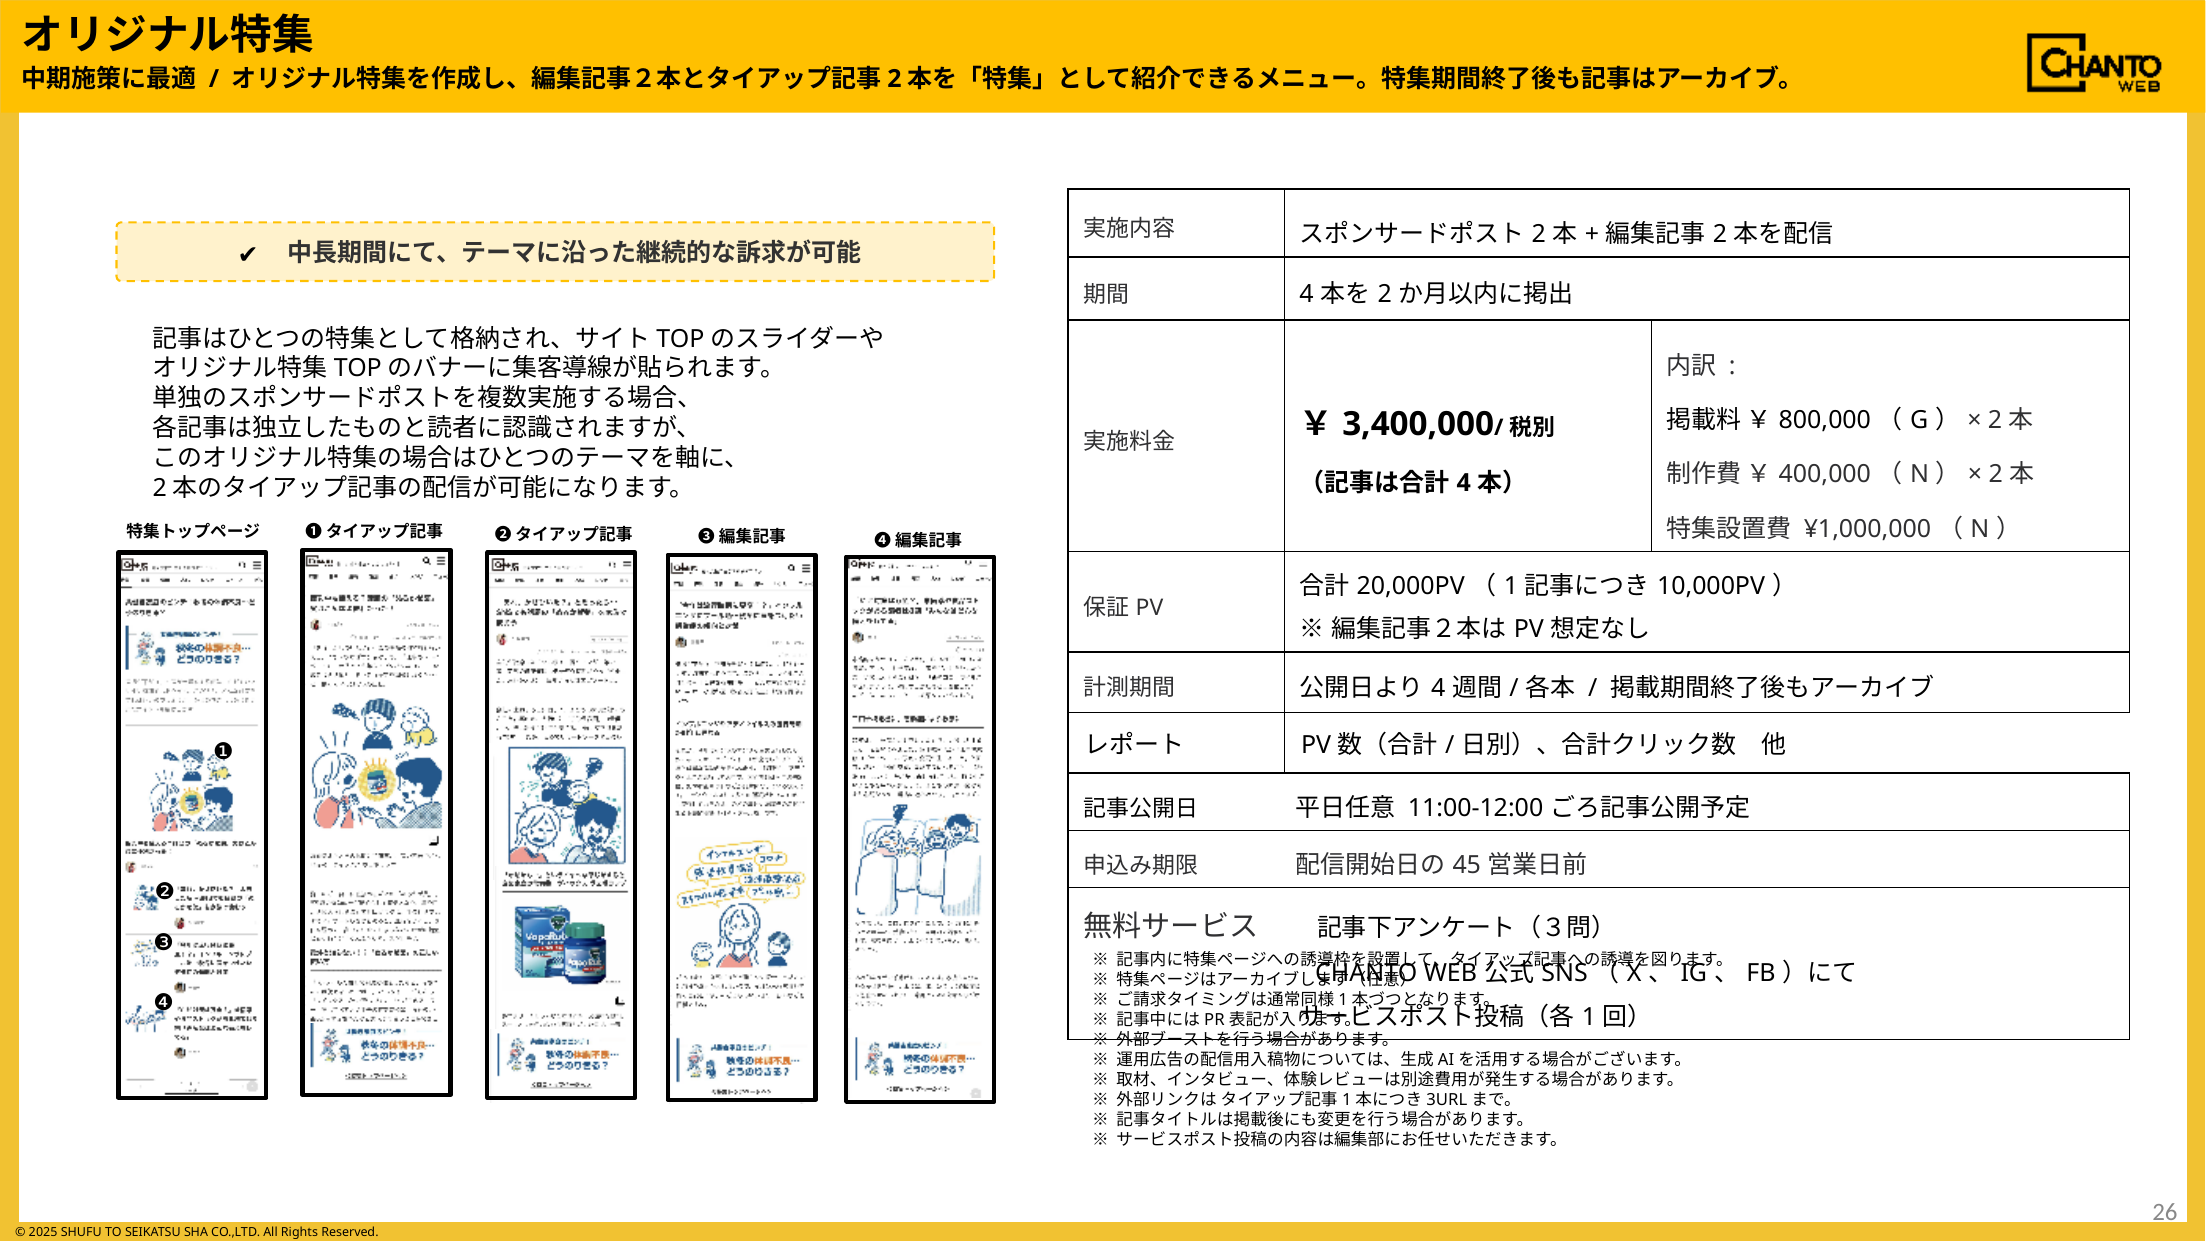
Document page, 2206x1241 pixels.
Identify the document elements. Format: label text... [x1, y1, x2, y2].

table_cell 実施料金 [1069, 321, 1284, 551]
table_cell 保証PV [1069, 552, 1284, 651]
table_cell 公開日より4週間/各本 / 掲載期間終了後もアーカイブ [1285, 653, 2129, 712]
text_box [845, 556, 995, 1103]
table_cell 4本を2か月以内に掲出 [1285, 258, 2129, 319]
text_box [118, 552, 291, 1098]
text_box 記事はひとつの特集として格納され、サイトTOPのスライダーや オリジナル特集TOPのバナーに集客導線が貼られます。 単独のスポンサードポストを複数実施する場合、 各記事は独立したものと読者に認識されますが、 このオリジナル特集の場合はひとつのテーマを軸に、 2本のタイアップ記事の配信が可能になります。 [137, 314, 1002, 510]
table_cell レポート [1069, 713, 1284, 772]
table_cell 内訳 : 掲載料 ￥800,000（G）× 2本 制作費 ￥400,000（N）× 2本 特集設置費 ¥1,000,000（N） [1652, 321, 2129, 551]
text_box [487, 552, 637, 1104]
table_header 実施内容 [1069, 190, 1284, 256]
table_cell 無料サービス 記事下アンケート（３問） CHANTO WEB公式SNS（X、IG、FB）にて サービスポスト投稿（各1回） [1069, 888, 2129, 1039]
text_box [1, 0, 2206, 113]
text_box オリジナル特集 [6, 0, 840, 77]
table_header スポンサードポスト2本+編集記事2本を配信 [1285, 190, 2129, 256]
table_cell 記事公開日 平日任意 11:00-12:00ごろ記事公開予定 [1069, 774, 2129, 830]
slide_number 26 [1670, 1195, 2178, 1226]
table_cell ￥3,400,000/税別 （記事は合計4本） [1285, 321, 1651, 551]
text_box ❹編集記事 [825, 521, 1012, 567]
table_cell 計測期間 [1069, 653, 1284, 712]
text_box ※ 記事内に特集ページへの誘導枠を設置して、タイアップ記事への誘導を図ります。 ※ 特集ページはアーカイブします（任意） ※ ご請求タイミングは通常同様1本づつとなります。 ※ 記事中にはPR表記が入ります。 ※ 外部ブーストを行う場合があります。 ※ 運用広告の配信用入稿物については、生成AIを活用する場合がございます。 ※ 取材、インタビュー、体験レビューは別途費用が発生する場合があります。 ※ 外部リンクは タイアップ記事1本につき3URLまで。 ※ 記事タイトルは掲載後にも変更を行う場合があります。 ※ サービスポスト投稿の内容は編集部にお任せいただきます。 [1077, 941, 2156, 1176]
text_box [667, 554, 816, 1105]
table_cell 合計20,000PV（1記事につき10,000PV） ※編集記事２本はPV想定なし [1285, 552, 2129, 651]
text_box ❷タイアップ記事 [470, 516, 657, 561]
table_cell PV数（合計/日別）、合計クリック数 他 [1285, 713, 2130, 772]
text_box 特集トップページ [100, 513, 281, 558]
text_box [957, 222, 995, 281]
text_box ❶タイアップ記事 [281, 512, 468, 558]
text_box 中長期間にて、テーマに沿った継続的な訴求が可能 [117, 221, 957, 282]
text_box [302, 549, 451, 1096]
text_box ❸編集記事 [648, 518, 836, 564]
picture [2018, 28, 2171, 98]
text_box 中期施策に最適 / オリジナル特集を作成し、編集記事２本とタイアップ記事2本を「特集」として紹介できるメニュー。特集期間終了後も記事はアーカイブ。 [6, 61, 2047, 108]
table_cell 申込み期限 配信開始日の45営業日前 [1069, 831, 2129, 887]
table_cell 期間 [1069, 258, 1284, 319]
